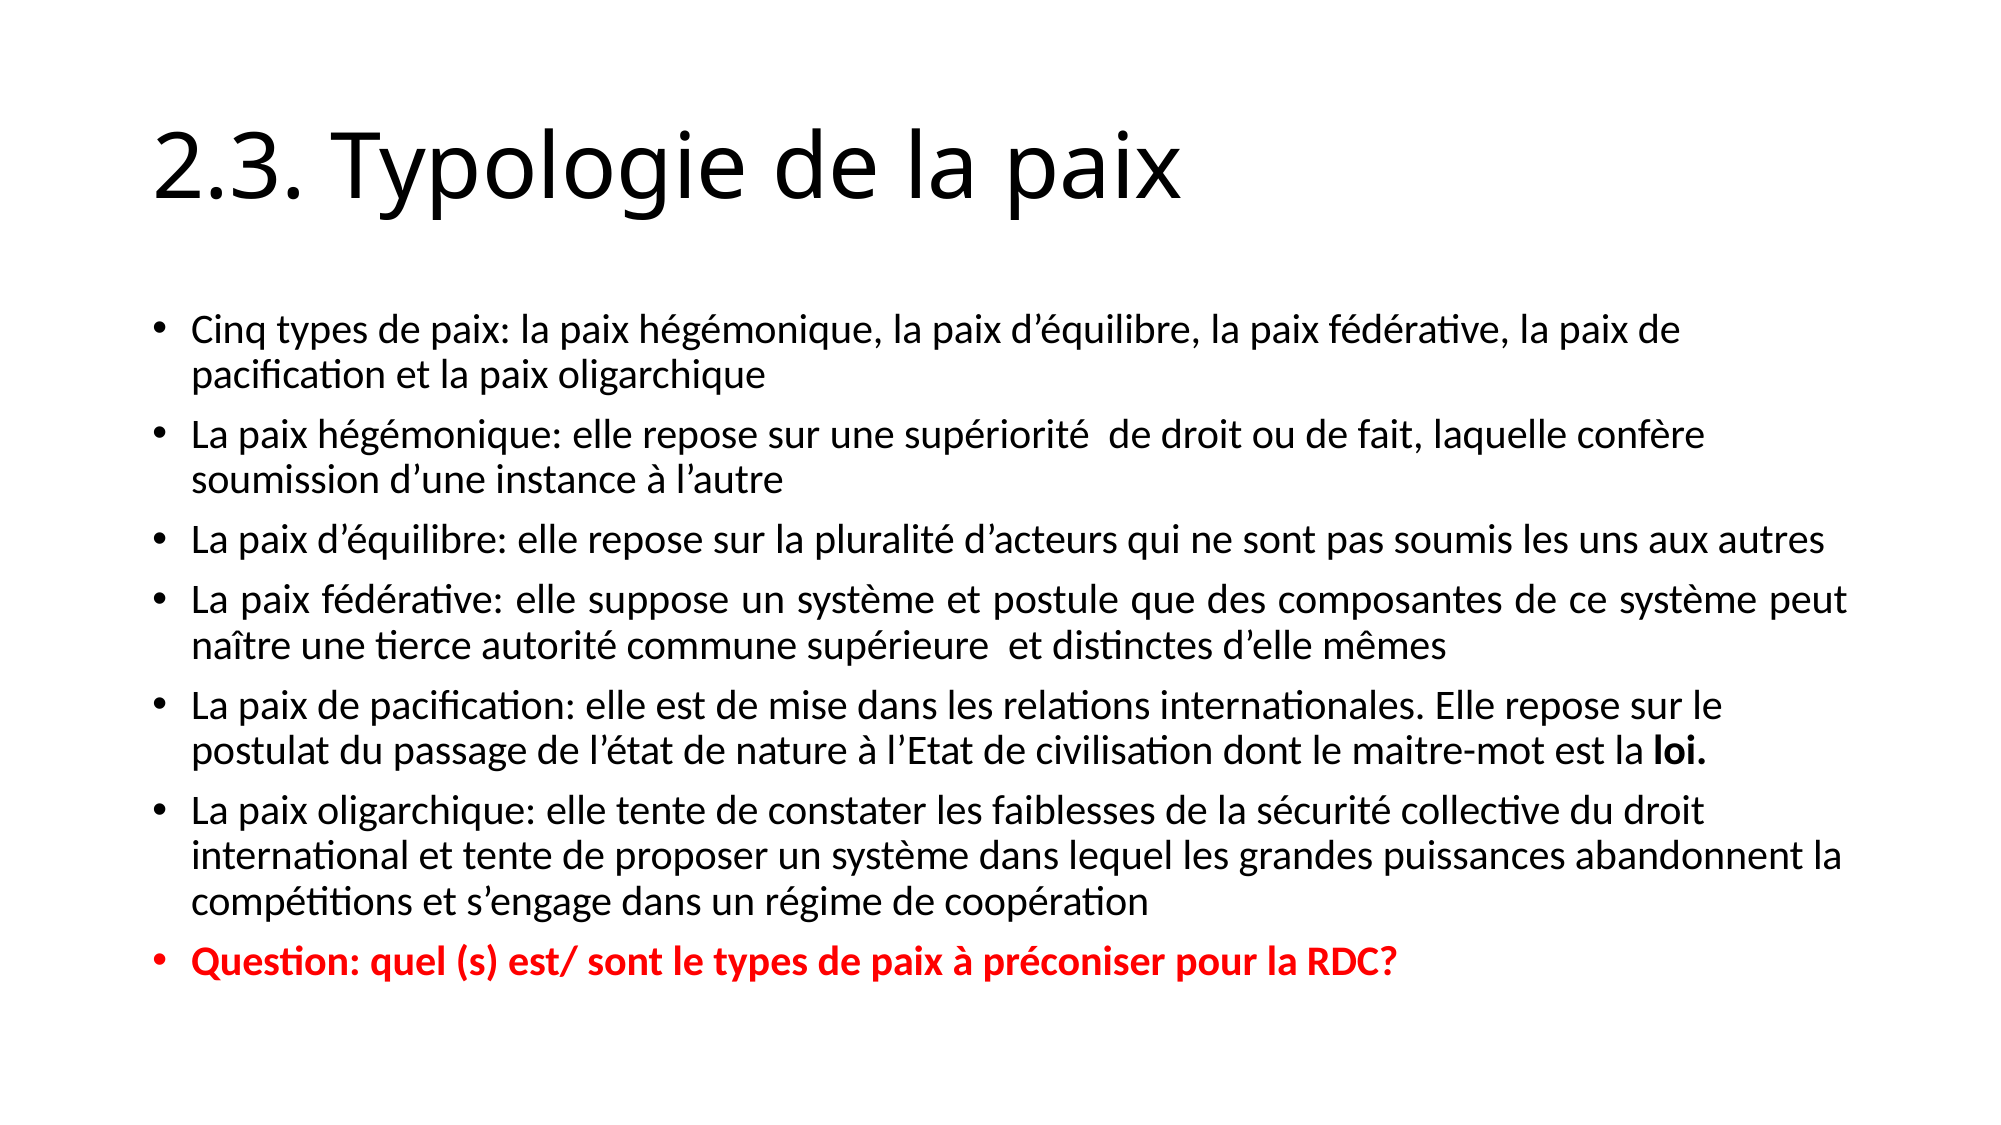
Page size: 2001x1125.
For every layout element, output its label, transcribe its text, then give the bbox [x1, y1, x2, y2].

title 2.3. Typologie de la paix [137, 59, 1863, 278]
list Cinq types de paix: la paix hégémonique, la paix d’équilibre, la paix fédérative, la paix de pacification et la paix oligarchique La paix hégémonique: elle repose sur une supériorité de droit ou de fait, laquelle confère soumission d’une instance à l’autre La paix d’équilibre: elle repose sur la pluralité d’acteurs qui ne sont pas soumis les uns aux autres La paix fédérative: elle suppose un système et postule que des composantes de ce système peut naître une tierce autorité commune supérieure et distinctes d’elle mêmes La paix de pacification: elle est de mise dans les relations internationales. Elle repose sur le postulat du passage de l’état de nature à l’Etat de civilisation dont le maitre-mot est la loi. La paix oligarchique: elle tente de constater les faiblesses de la sécurité collective du droit international et tente de proposer un système dans lequel les grandes puissances abandonnent la compétitions et s’engage dans un régime de coopération Question: quel (s) est/ sont le types de paix à préconiser pour la RDC? [137, 299, 1863, 1014]
